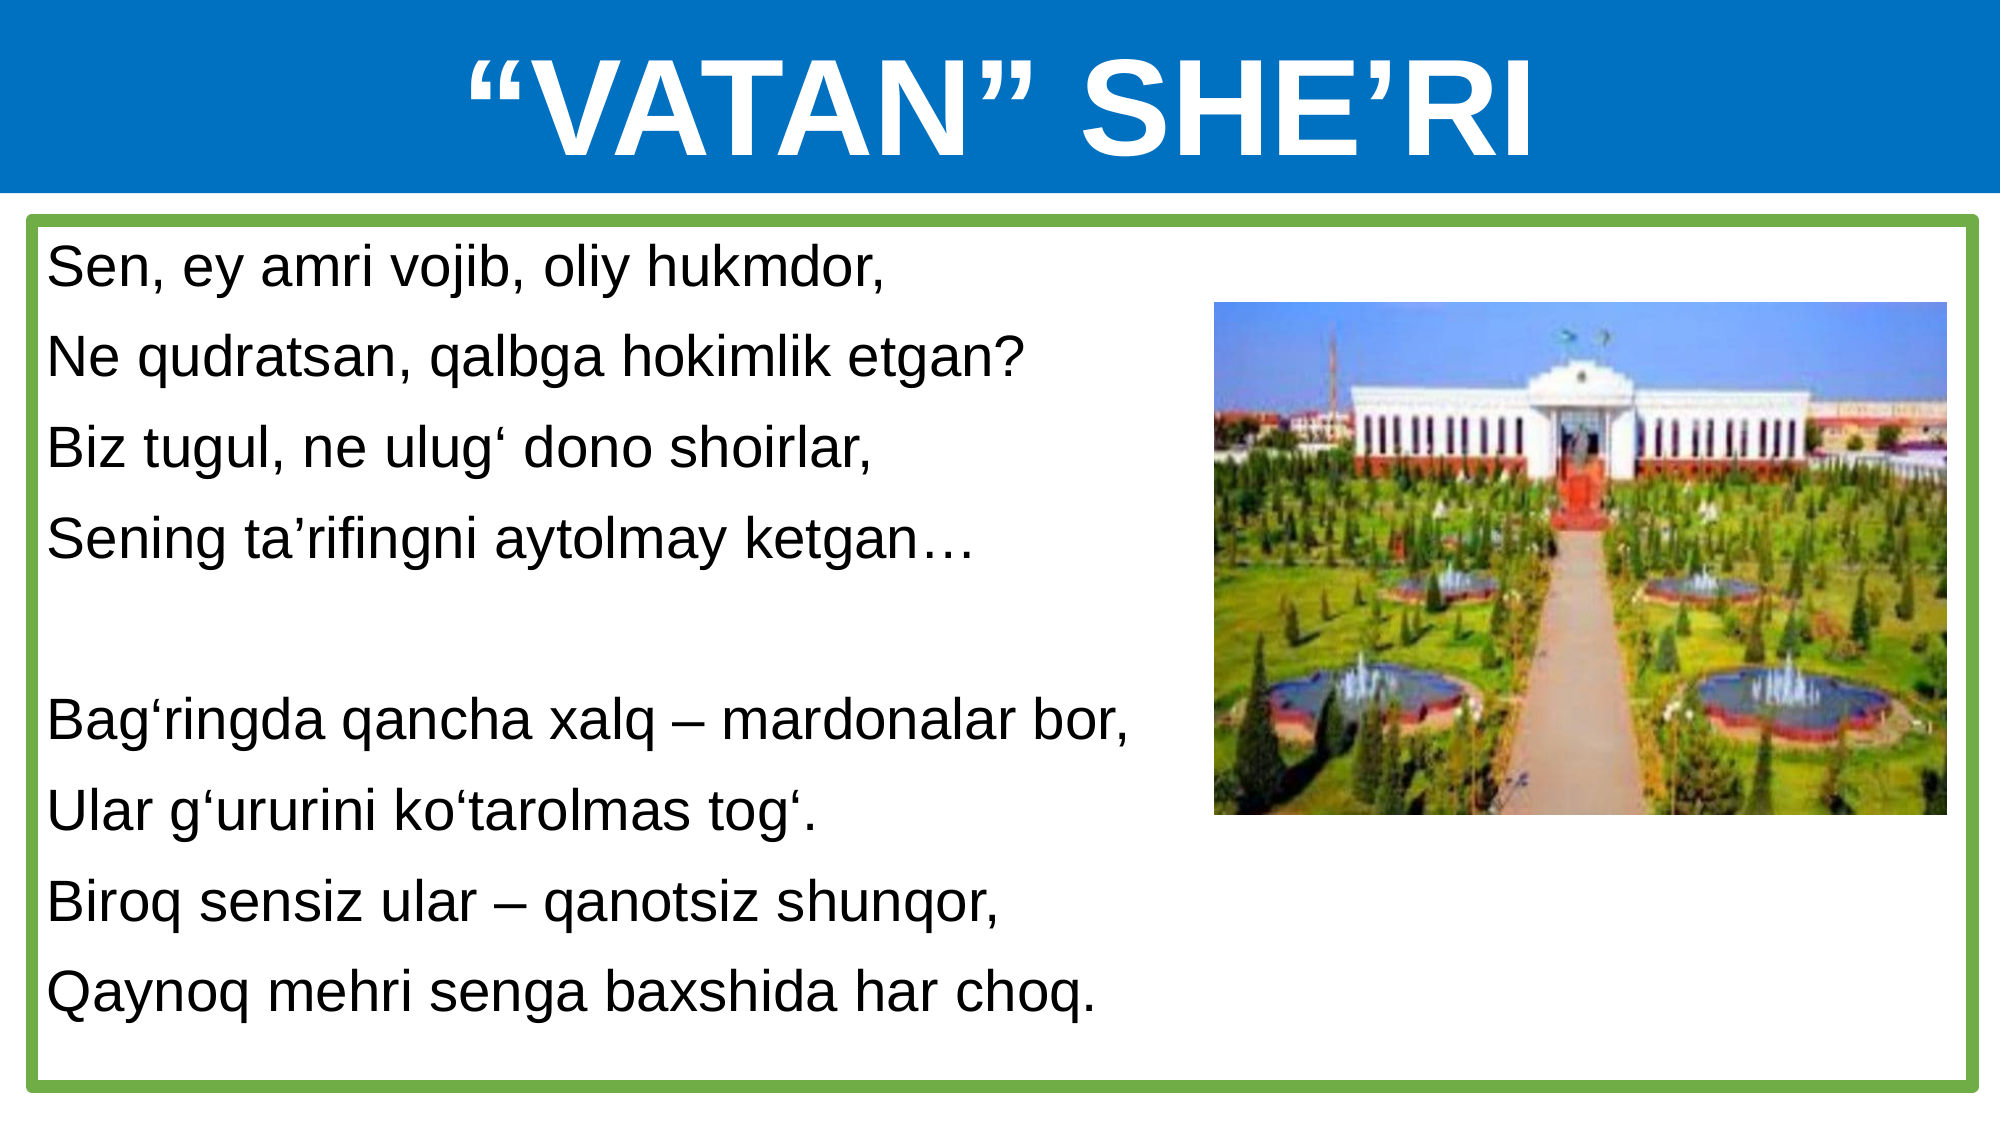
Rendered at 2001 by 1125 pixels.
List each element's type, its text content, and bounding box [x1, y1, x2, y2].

title “VATAN” SHE’RI [0, 0, 2000, 194]
picture [1213, 302, 1947, 815]
subtitle Sen, ey amri vojib, oliy hukmdor, Ne qudratsan, qalbga hokimlik etgan? Biz tugul, ne ulug‘ dono shoirlar, Sening ta’rifingni aytolmay ketgan… Bag‘ringda qancha xalq – mardonalar bor, Ular g‘ururini ko‘tarolmas tog‘. Biroq sensiz ular – qanotsiz shunqor, Qaynoq mehri senga baxshida har choq. [31, 220, 1973, 1087]
